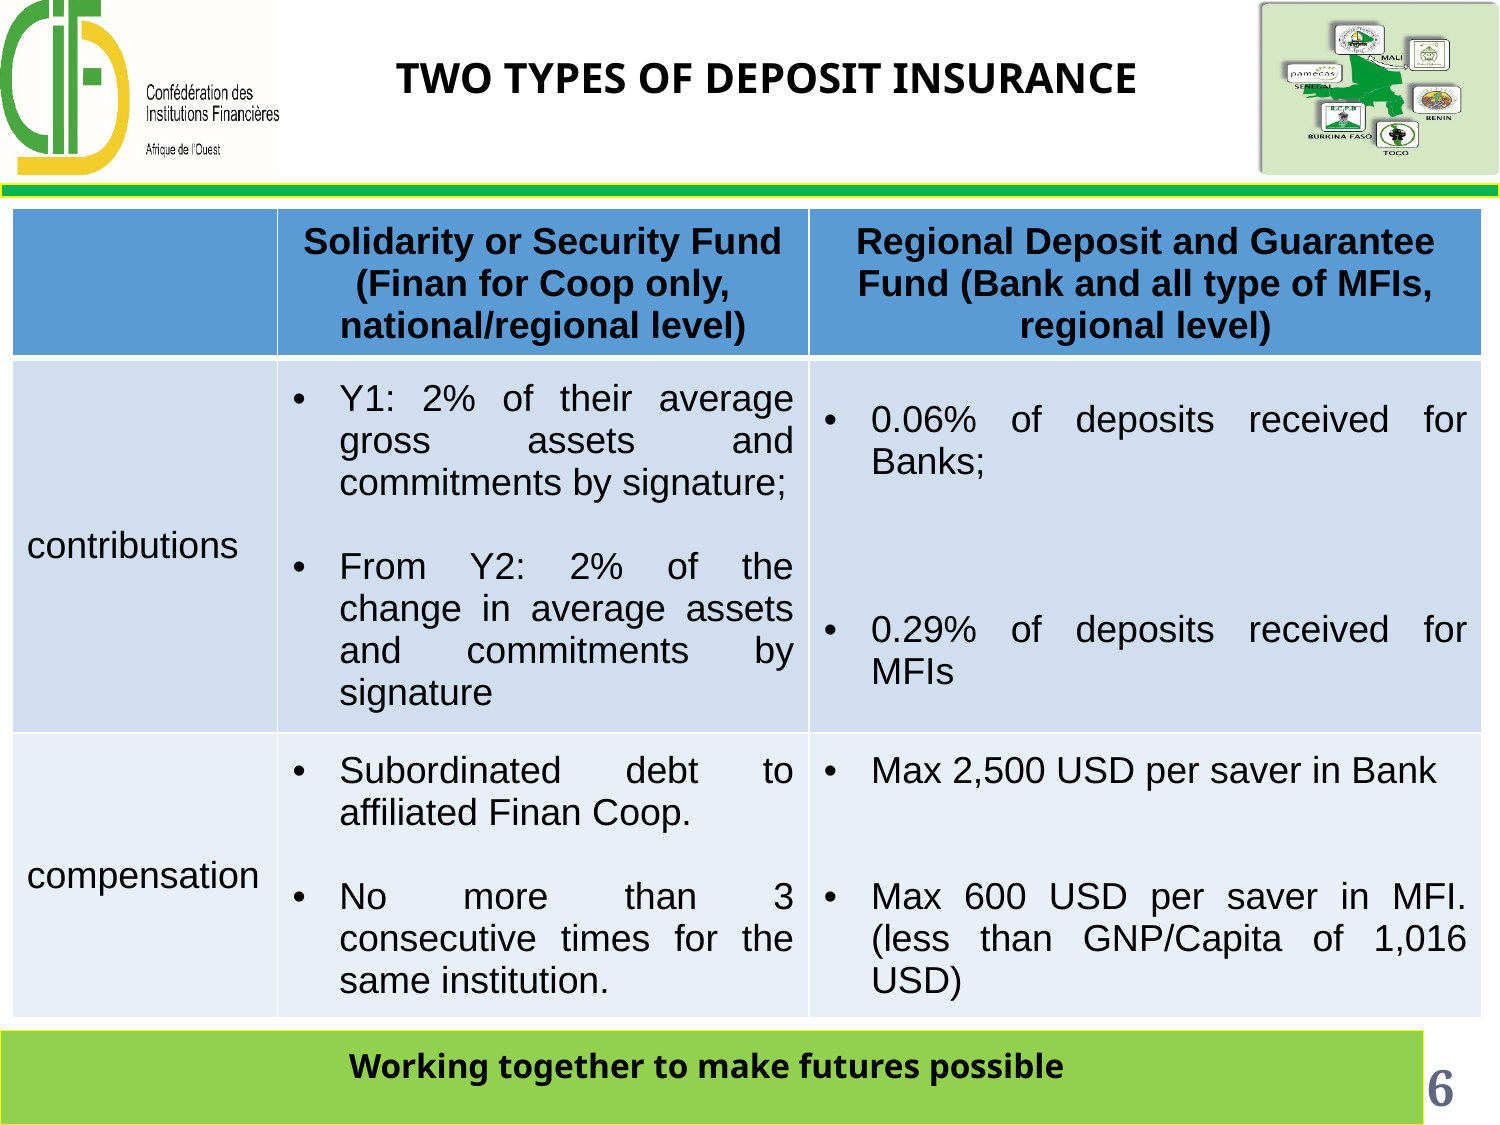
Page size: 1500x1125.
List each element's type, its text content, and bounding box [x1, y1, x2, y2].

table_cell Y1: 2% of their average gross assets and commitments by signature; From Y2: 2% of the change in average assets and commitments by signature [278, 361, 808, 732]
table_cell Max 2,500 USD per saver in Bank Max 600 USD per saver in MFI. (less than GNP/Capita of 1,016 USD) [810, 734, 1481, 1017]
footer Working together to make futures possible [0, 1030, 1424, 1125]
picture [0, 0, 279, 175]
slide_number 6 [1424, 1065, 1500, 1125]
table_cell contributions [13, 361, 277, 732]
table_cell Subordinated debt to affiliated Finan Coop. No more than 3 consecutive times for the same institution. [278, 734, 808, 1017]
table_header [13, 209, 277, 355]
table_header Regional Deposit and Guarantee Fund (Bank and all type of MFIs, regional level) [810, 209, 1481, 355]
table_cell compensation [13, 734, 277, 1017]
table_header Solidarity or Security Fund (Finan for Coop only, national/regional level) [278, 209, 808, 355]
text_box [0, 183, 1500, 198]
text_box Two Types of Deposit Insurance [279, 44, 1255, 160]
picture [1255, 0, 1500, 176]
table_cell 0.06% of deposits received for Banks; 0.29% of deposits received for MFIs [810, 361, 1481, 732]
